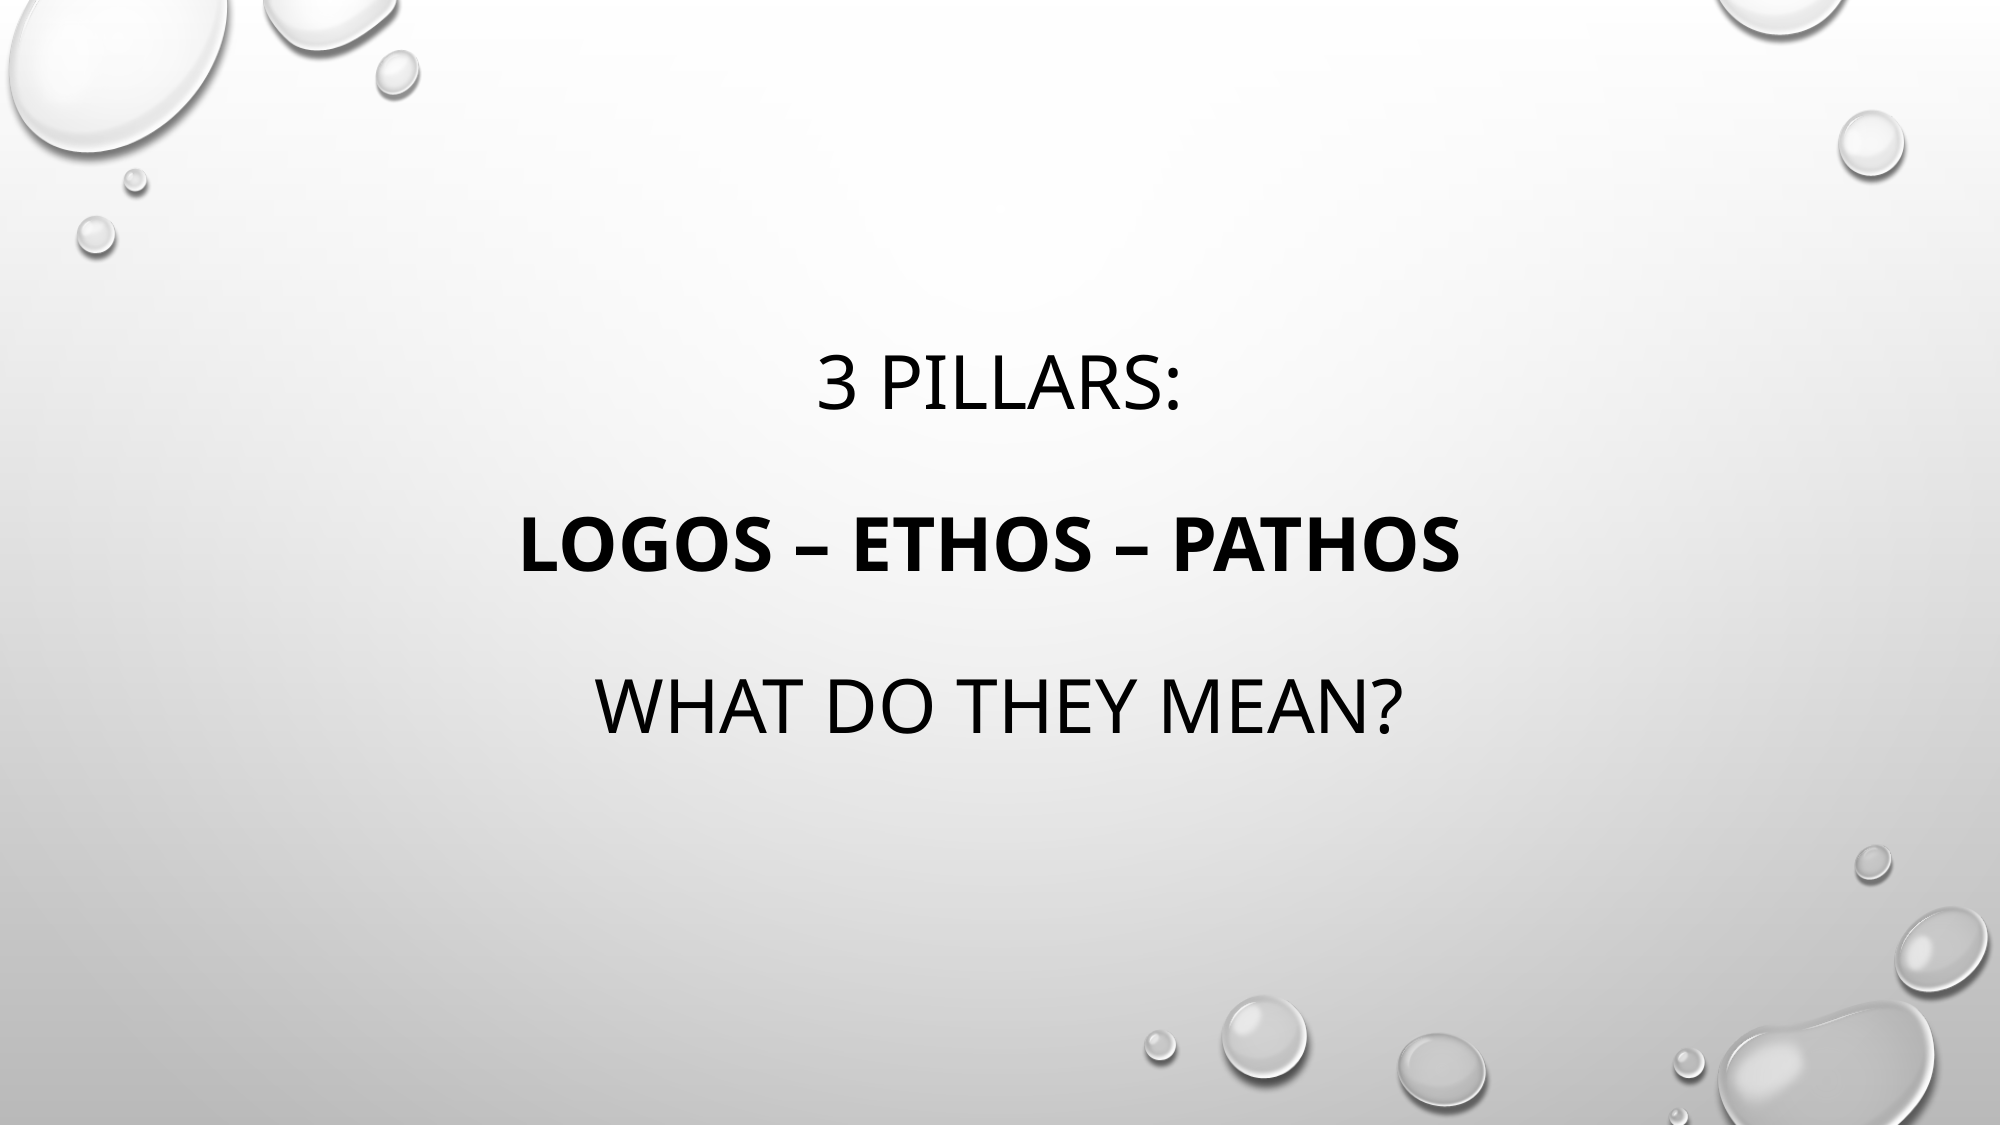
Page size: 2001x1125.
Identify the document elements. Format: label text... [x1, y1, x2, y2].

picture [0, 0, 2000, 1125]
title 3 pillars: LOGOS – ETHOS – PATHOS What do they mean? [149, 336, 1851, 758]
